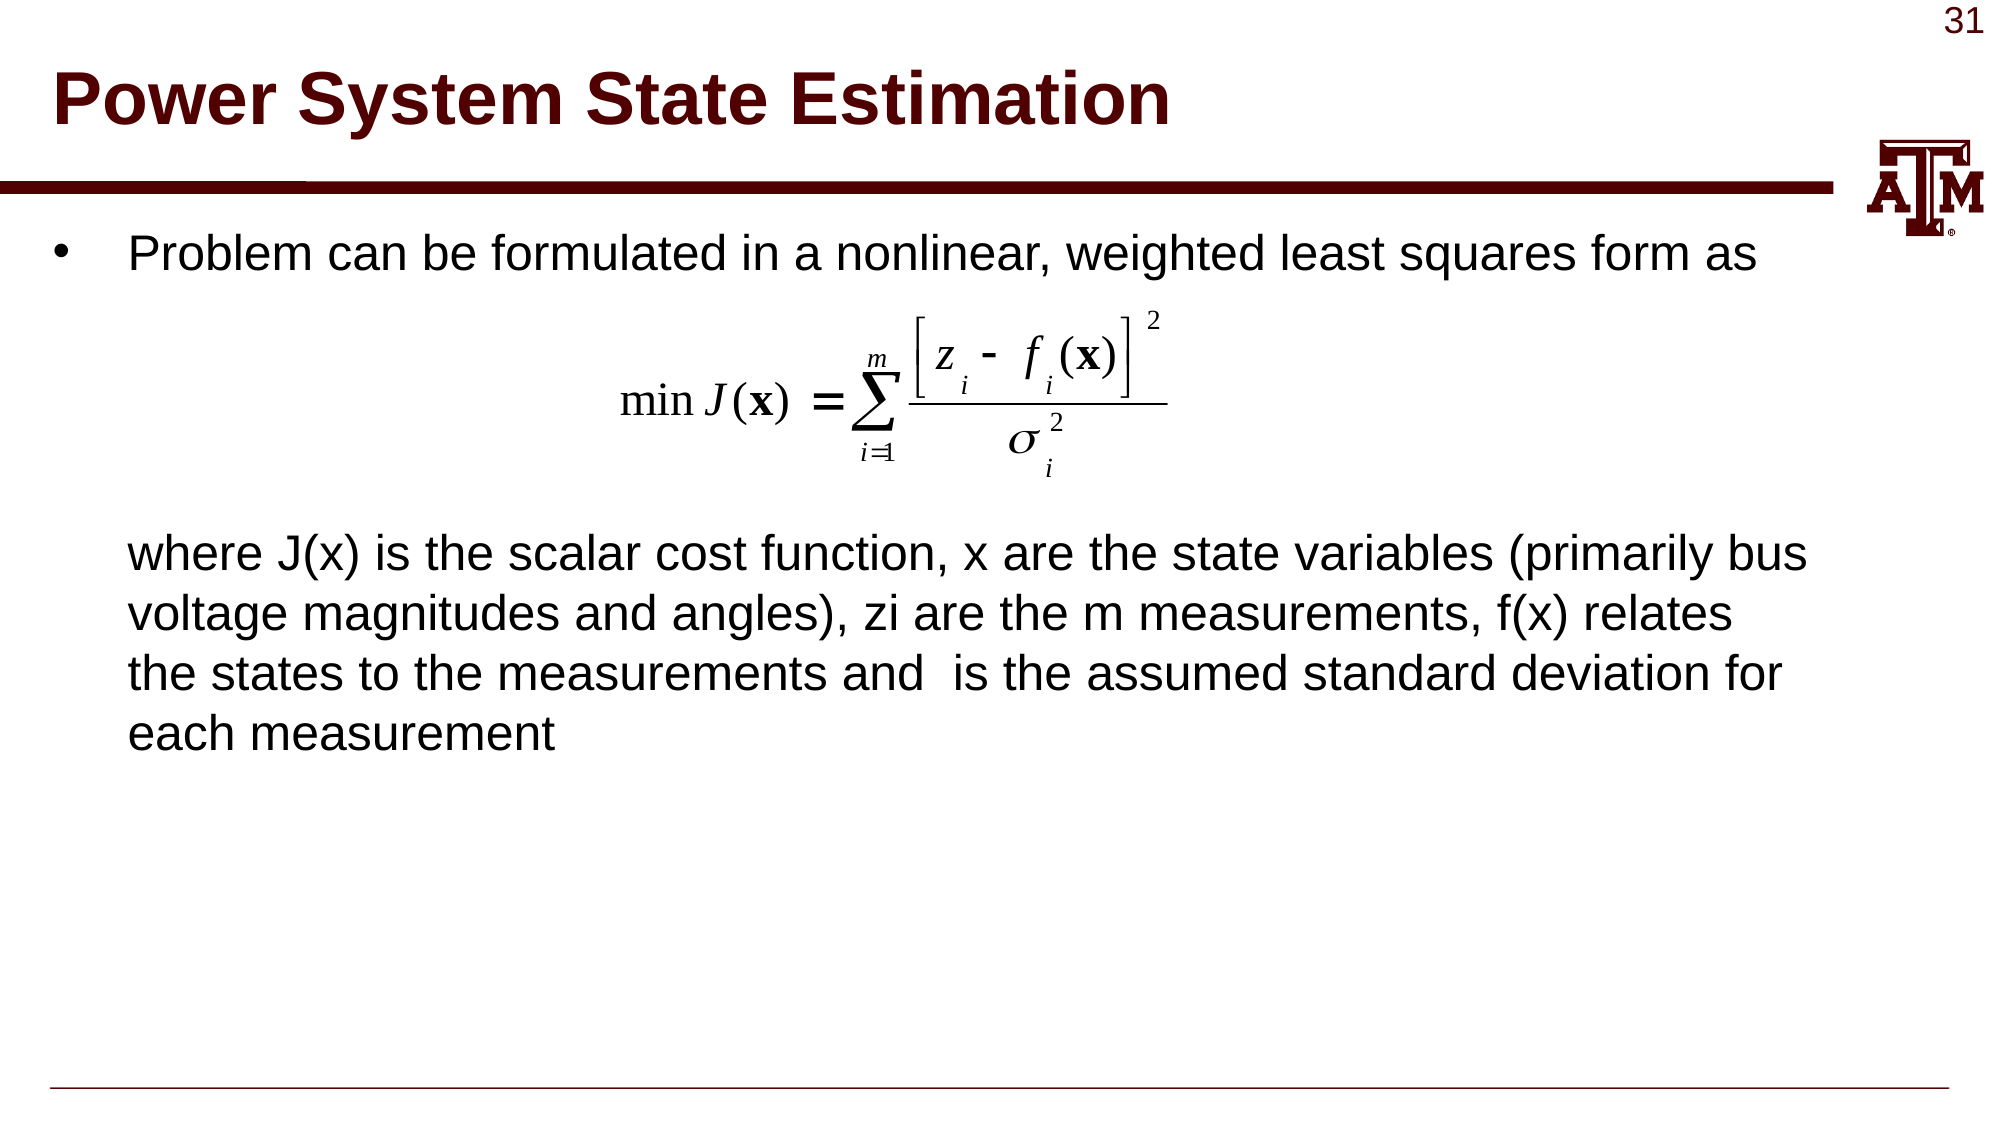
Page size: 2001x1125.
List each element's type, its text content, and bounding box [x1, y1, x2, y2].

title Power System State Estimation [37, 12, 1826, 188]
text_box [612, 299, 1188, 488]
picture [1850, 112, 2000, 263]
